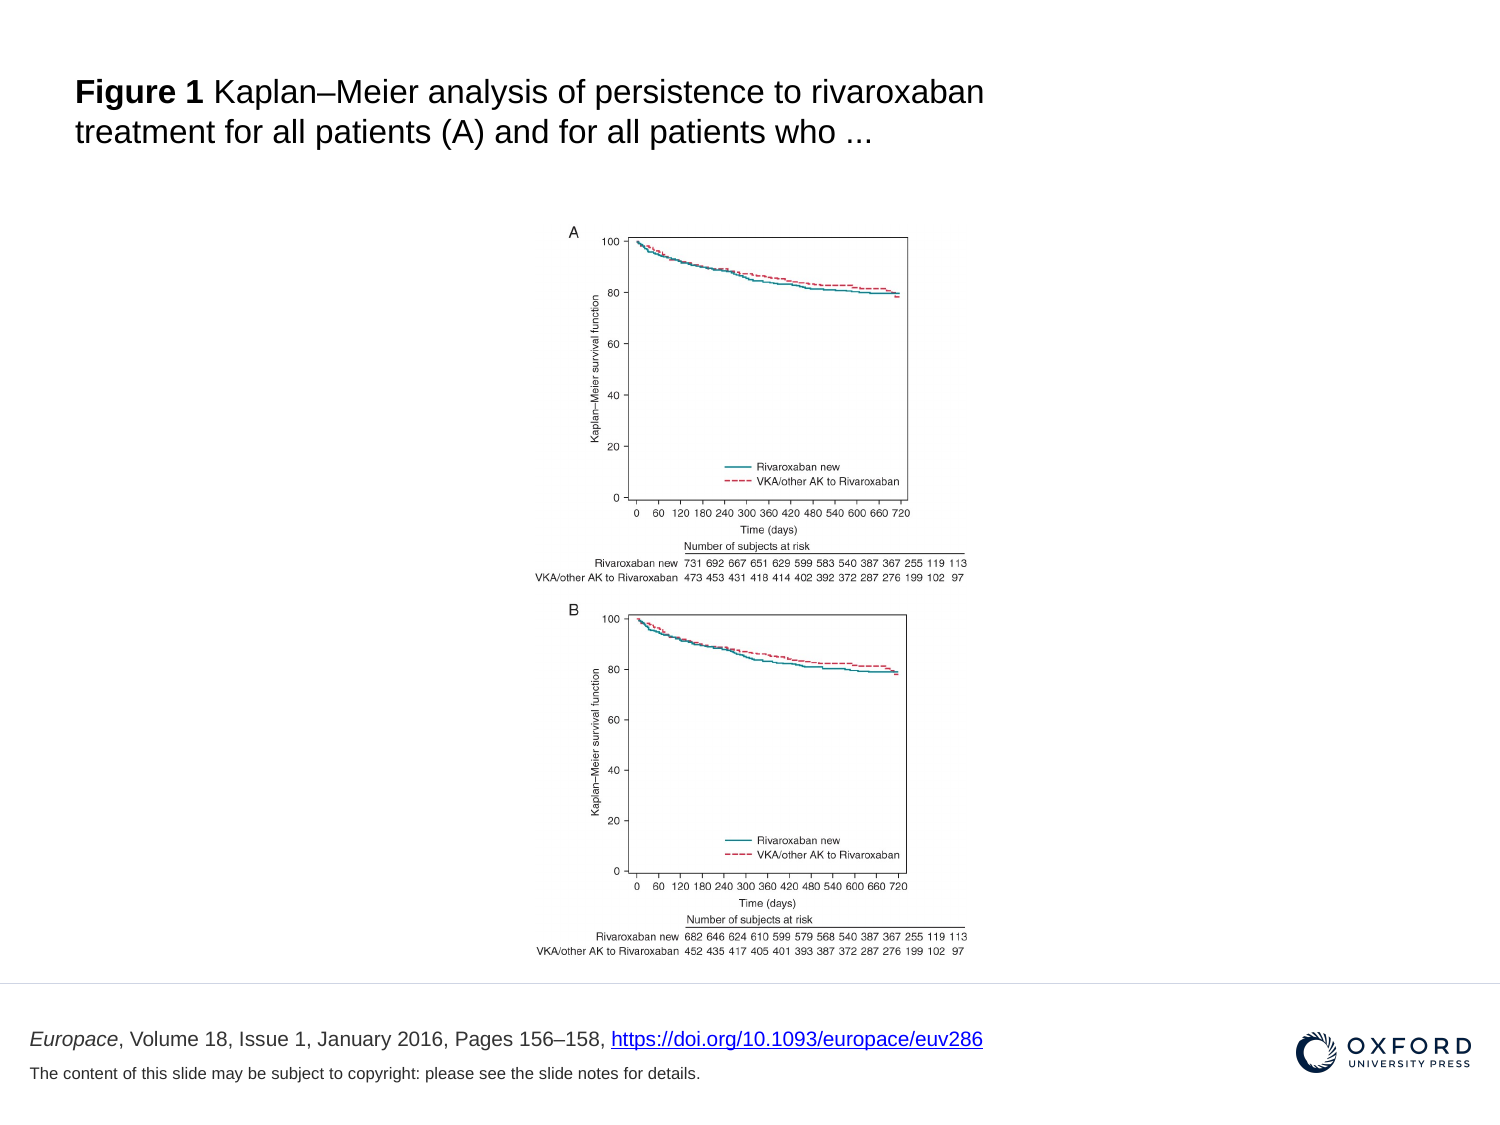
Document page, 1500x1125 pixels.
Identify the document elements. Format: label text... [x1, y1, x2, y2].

title Figure 1 Kaplan–Meier analysis of persistence to rivaroxaban treatment for all patients (A) and for all patients who ... [75, 69, 1078, 171]
footer Europace, Volume 18, Issue 1, January 2016, Pages 156–158, https://doi.org/10.1093/europace/euv286 The content of this slide may be subject to copyright: please see the slide notes for details. [0, 983, 1260, 1125]
picture [1296, 1032, 1471, 1073]
picture [535, 224, 967, 957]
